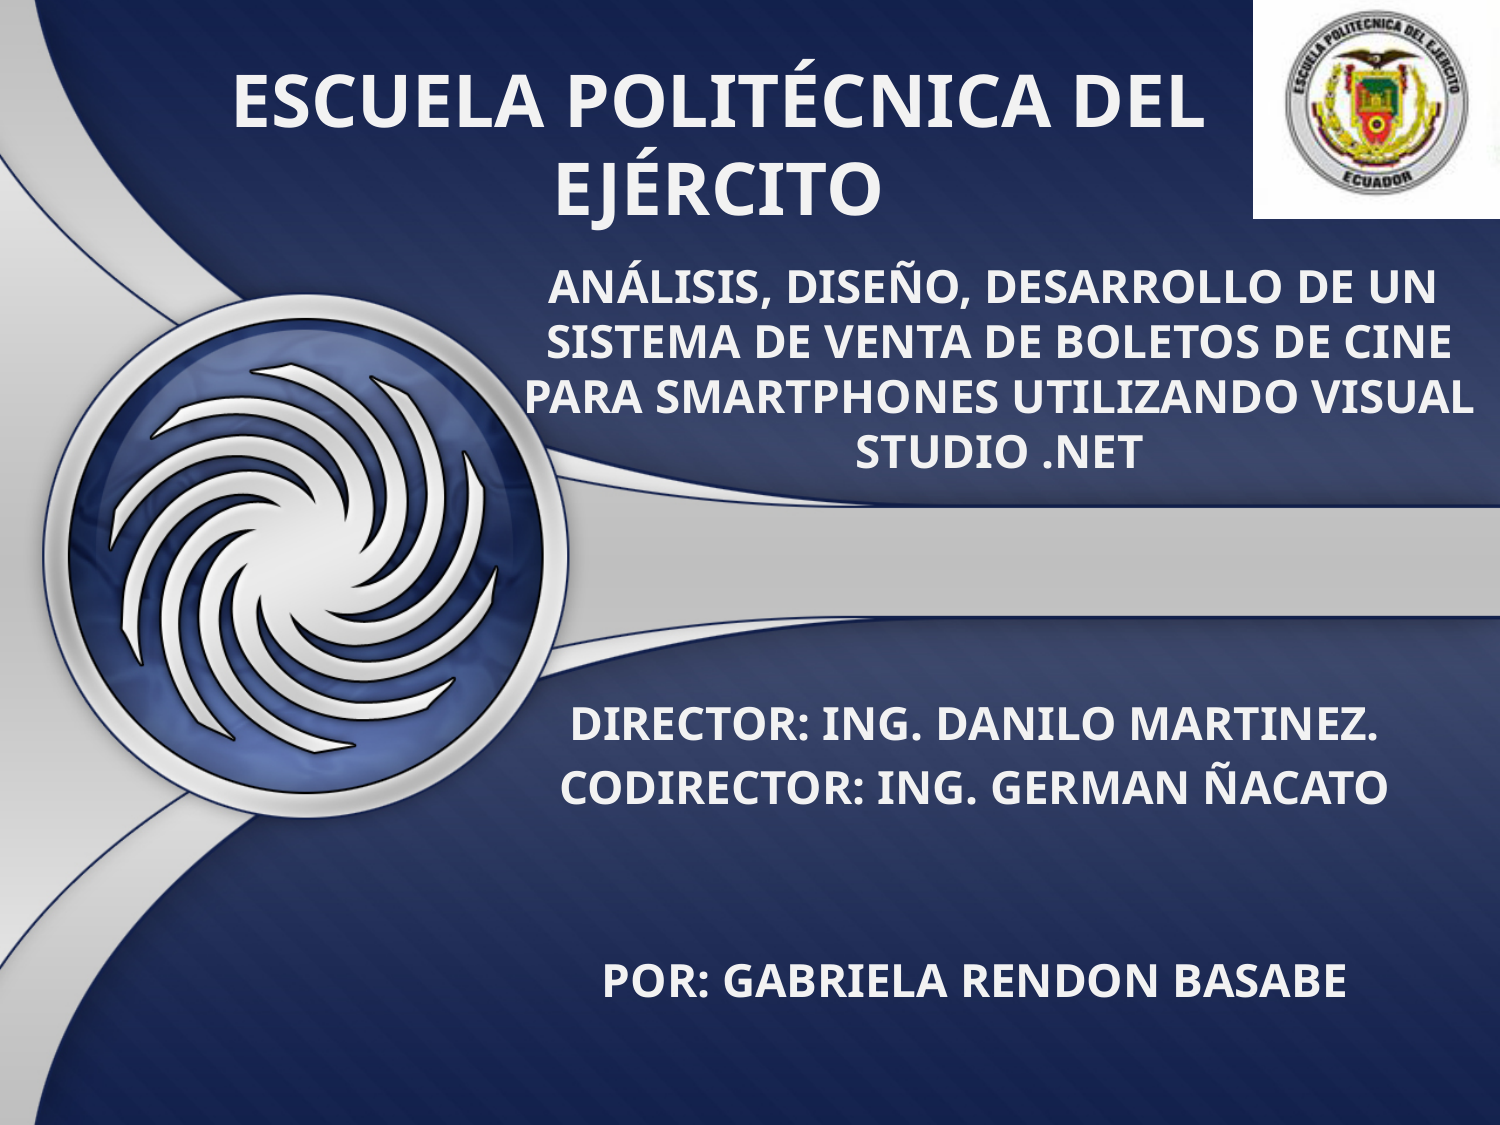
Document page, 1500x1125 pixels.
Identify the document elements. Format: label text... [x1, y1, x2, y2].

picture [0, 0, 1500, 1125]
title ESCUELA POLITÉCNICA DEL EJÉRCITO [112, 37, 1325, 238]
text_box DIRECTOR: ING. DANILO MARTINEZ. CODIRECTOR: ING. GERMAN ÑACATO POR: GABRIELA RENDON BASABE [449, 687, 1500, 1063]
subtitle Análisis, diseño, desarrollo de un sistema de venta de boletos de cine para smartphones utilizando visual studio .net [474, 249, 1500, 500]
